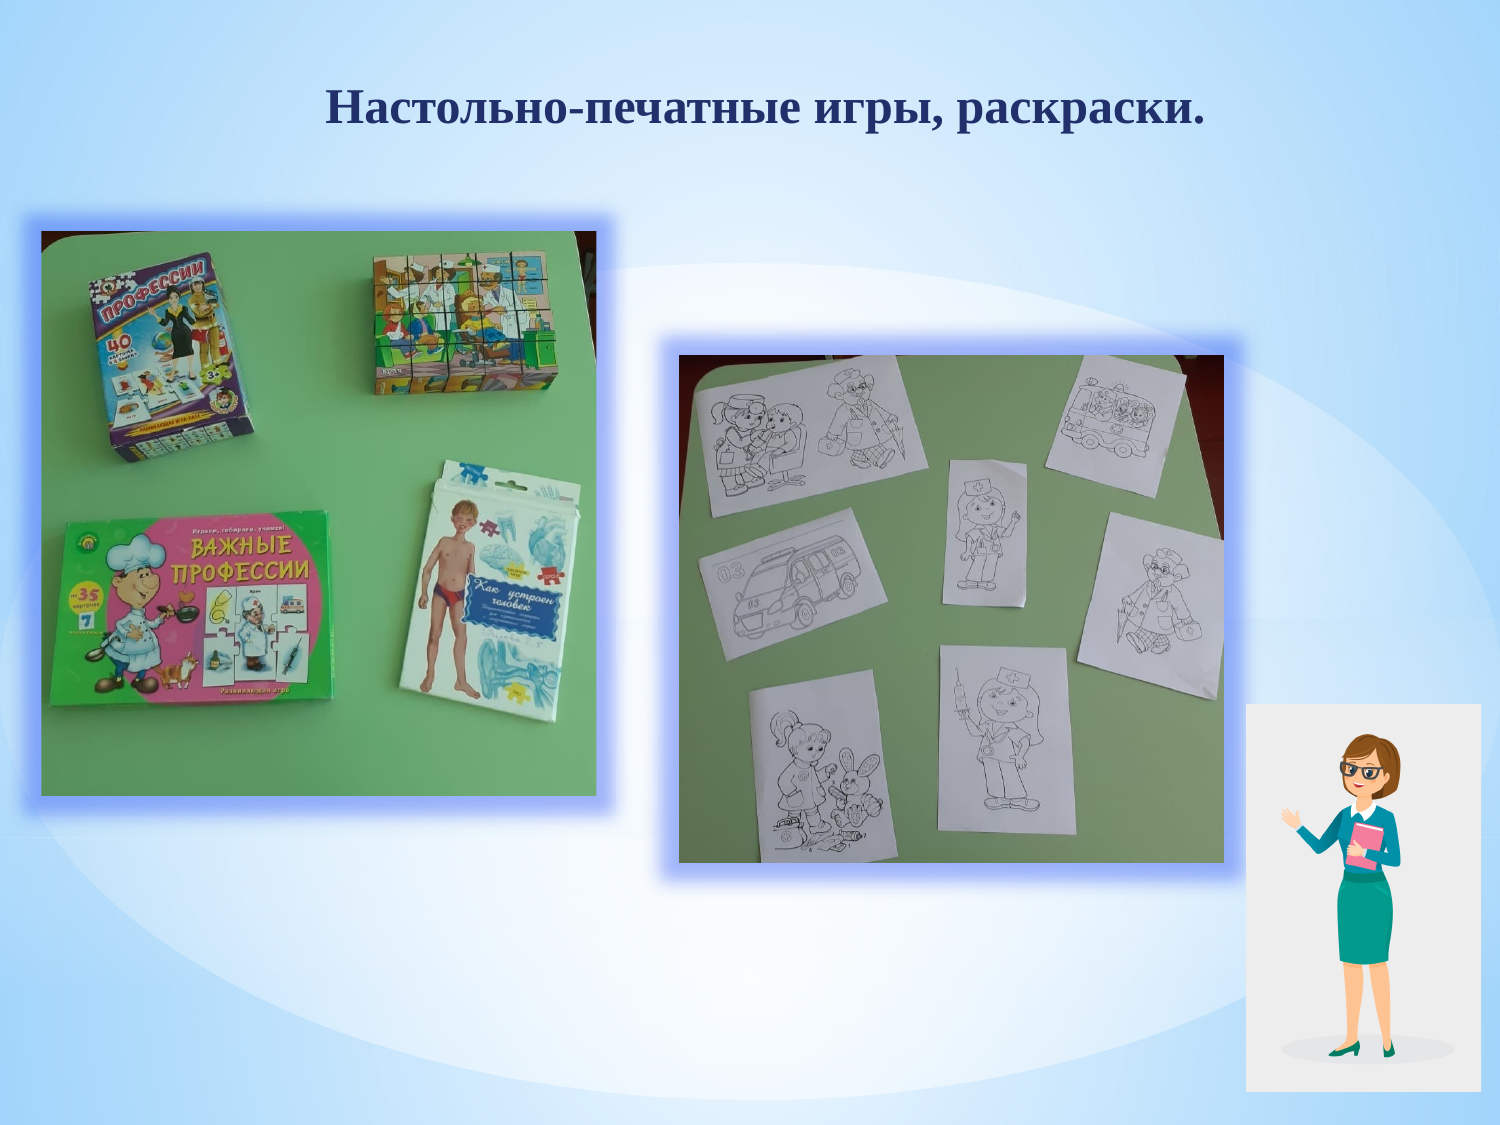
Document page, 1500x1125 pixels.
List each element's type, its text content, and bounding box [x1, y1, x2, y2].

picture [41, 231, 597, 797]
list Настольно-печатные игры, раскраски. [76, 66, 1447, 1047]
picture [678, 355, 1225, 863]
picture [1245, 703, 1482, 1092]
